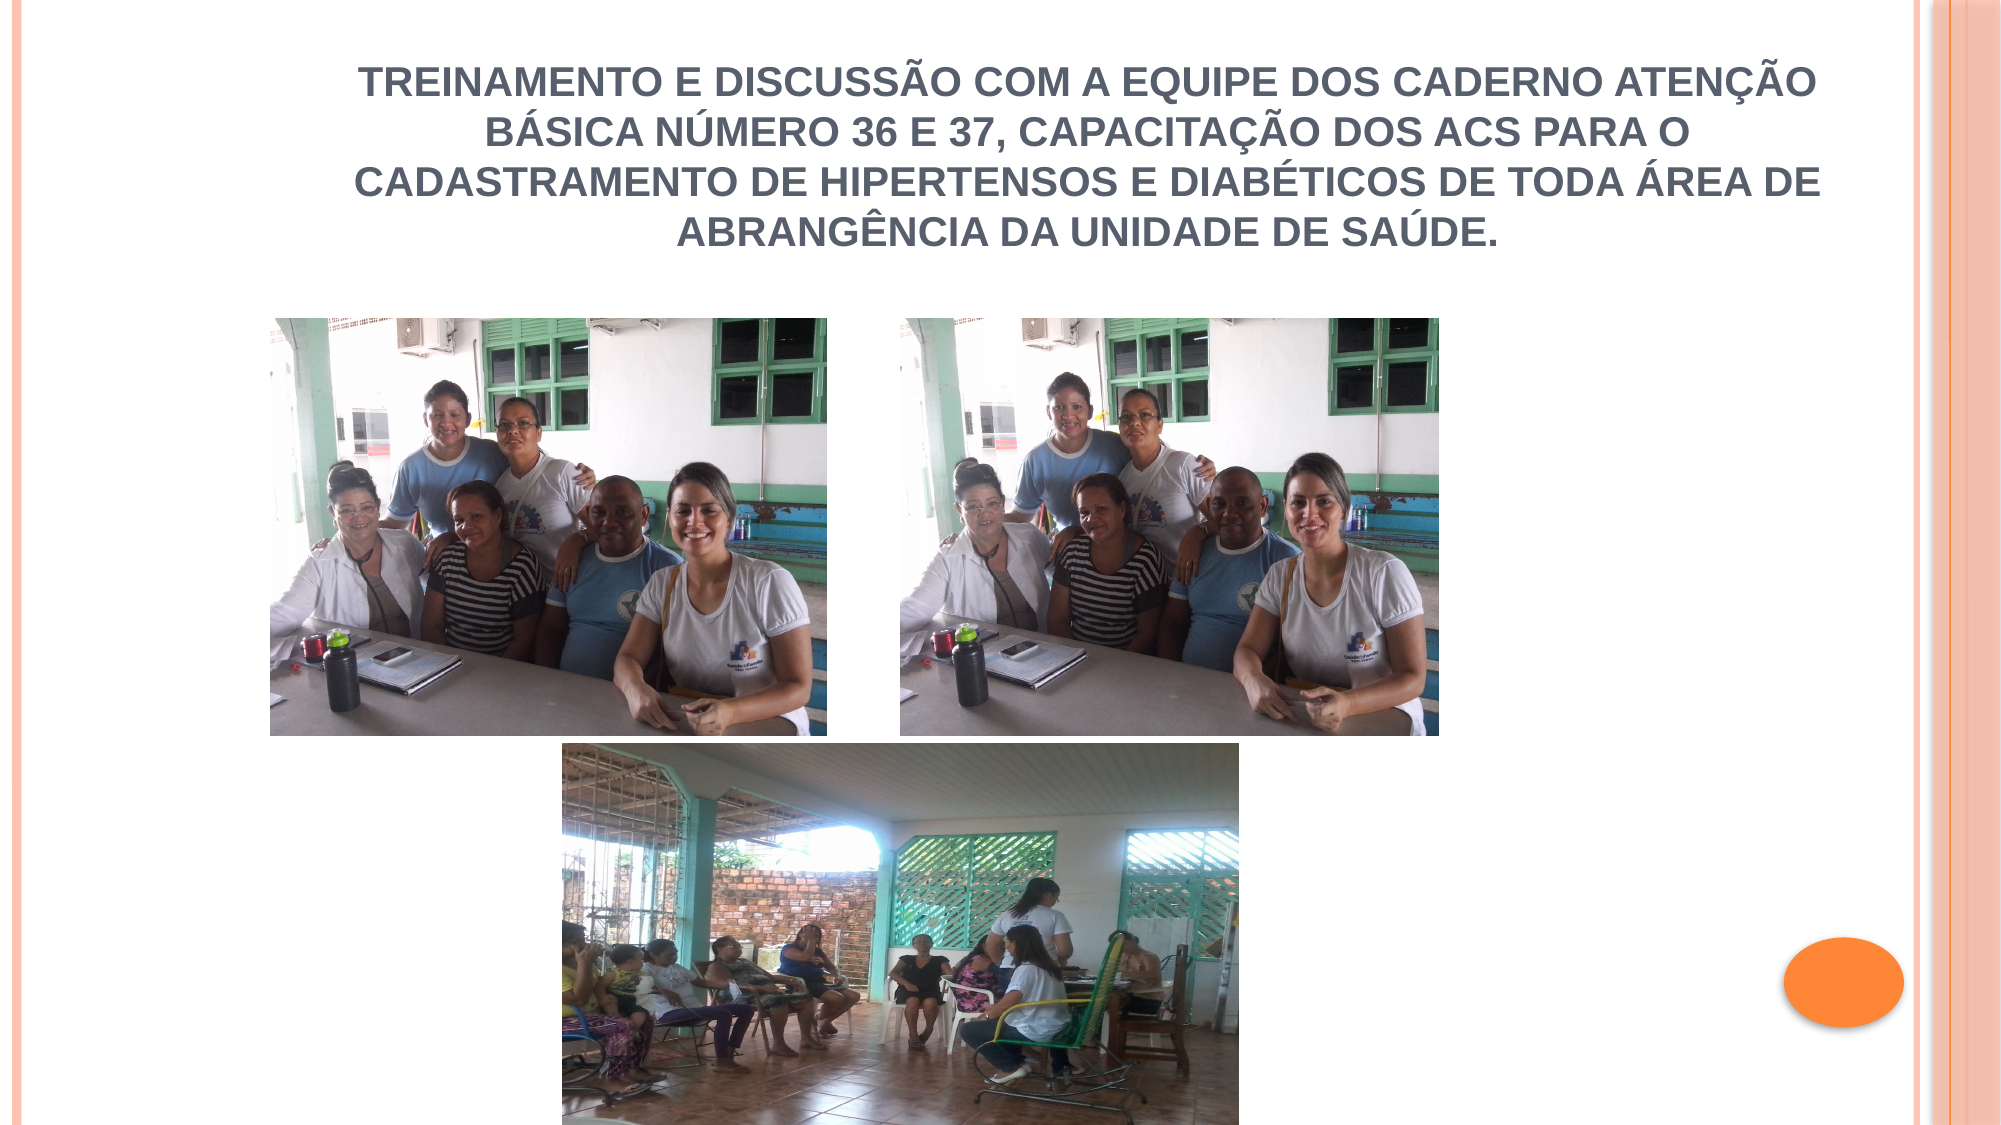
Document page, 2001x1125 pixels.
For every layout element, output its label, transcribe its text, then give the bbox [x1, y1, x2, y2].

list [269, 318, 827, 736]
title Treinamento e discussão com a equipe dos caderno atenção básica número 36 e 37, capacitação dos ACS para o cadastramento de hipertensos e diabéticos de toda área de abrangência da unidade de saúde. [156, 0, 1888, 313]
picture [900, 318, 1440, 736]
picture [562, 742, 1239, 1125]
